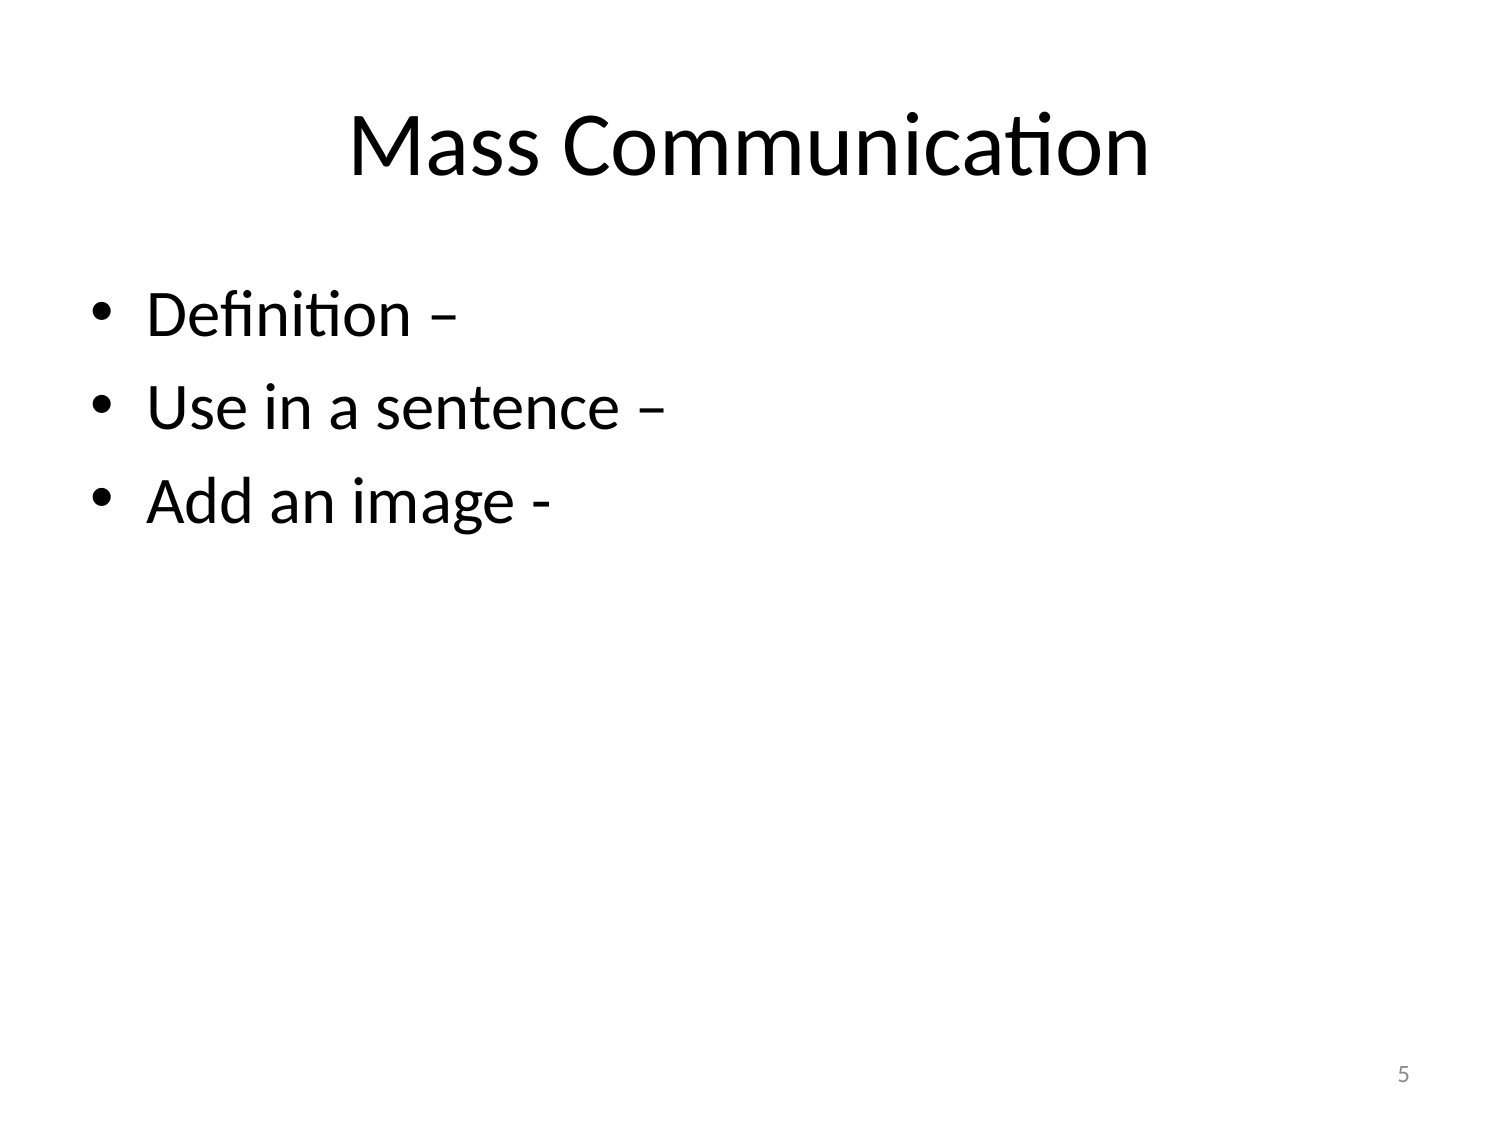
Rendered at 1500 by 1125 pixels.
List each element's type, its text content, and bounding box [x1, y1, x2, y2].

list Definition – Use in a sentence – Add an image - [75, 262, 1425, 1005]
title Mass Communication [75, 45, 1425, 233]
slide_number 5 [1074, 1042, 1425, 1103]
